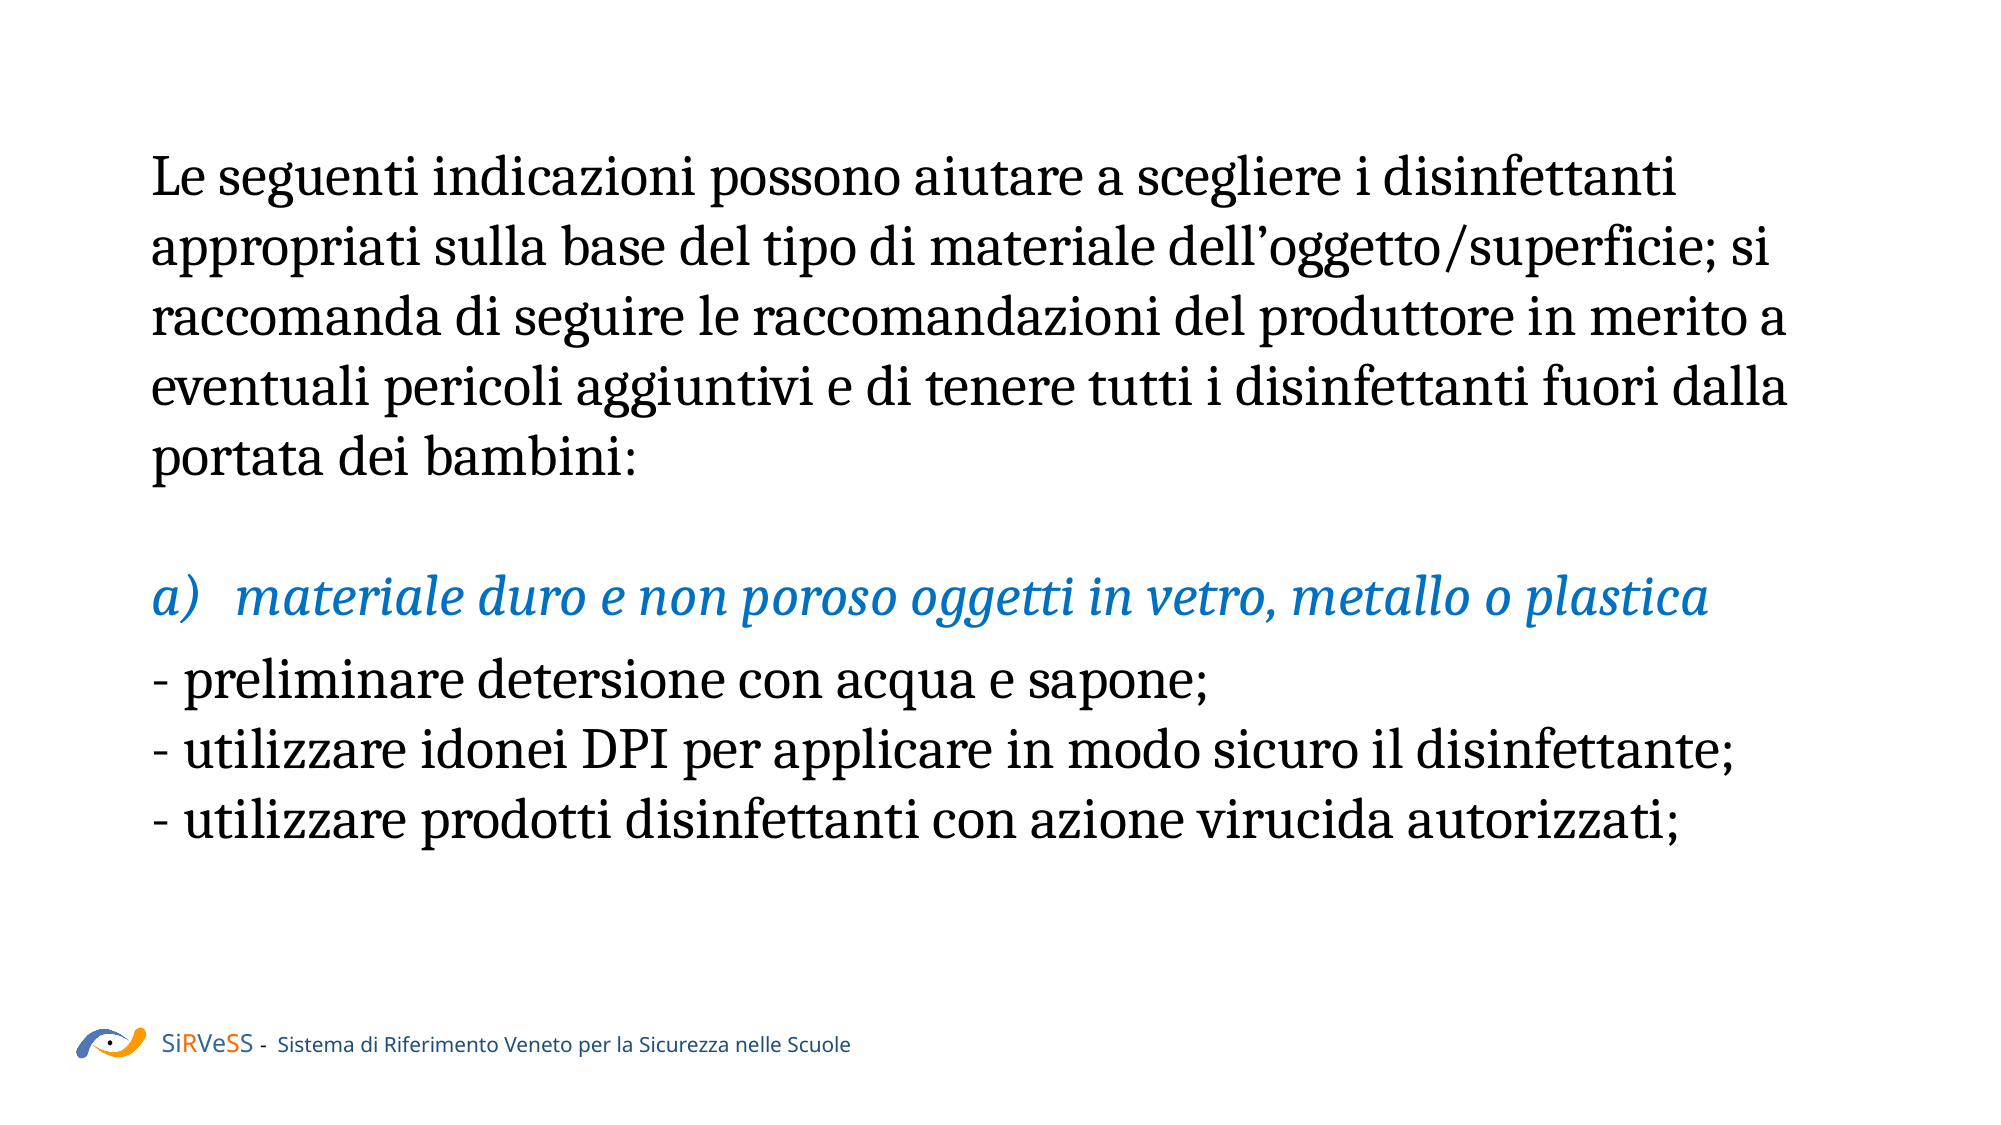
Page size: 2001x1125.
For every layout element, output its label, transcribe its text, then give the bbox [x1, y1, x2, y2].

text_box Le seguenti indicazioni possono aiutare a scegliere i disinfettanti appropriati sulla base del tipo di materiale dell’oggetto/superficie; si raccomanda di seguire le raccomandazioni del produttore in merito a eventuali pericoli aggiuntivi e di tenere tutti i disinfettanti fuori dalla portata dei bambini: materiale duro e non poroso oggetti in vetro, metallo o plastica - preliminare detersione con acqua e sapone; - utilizzare idonei DPI per applicare in modo sicuro il disinfettante; - utilizzare prodotti disinfettanti con azione virucida autorizzati; [136, 130, 1867, 858]
picture [75, 1027, 147, 1059]
